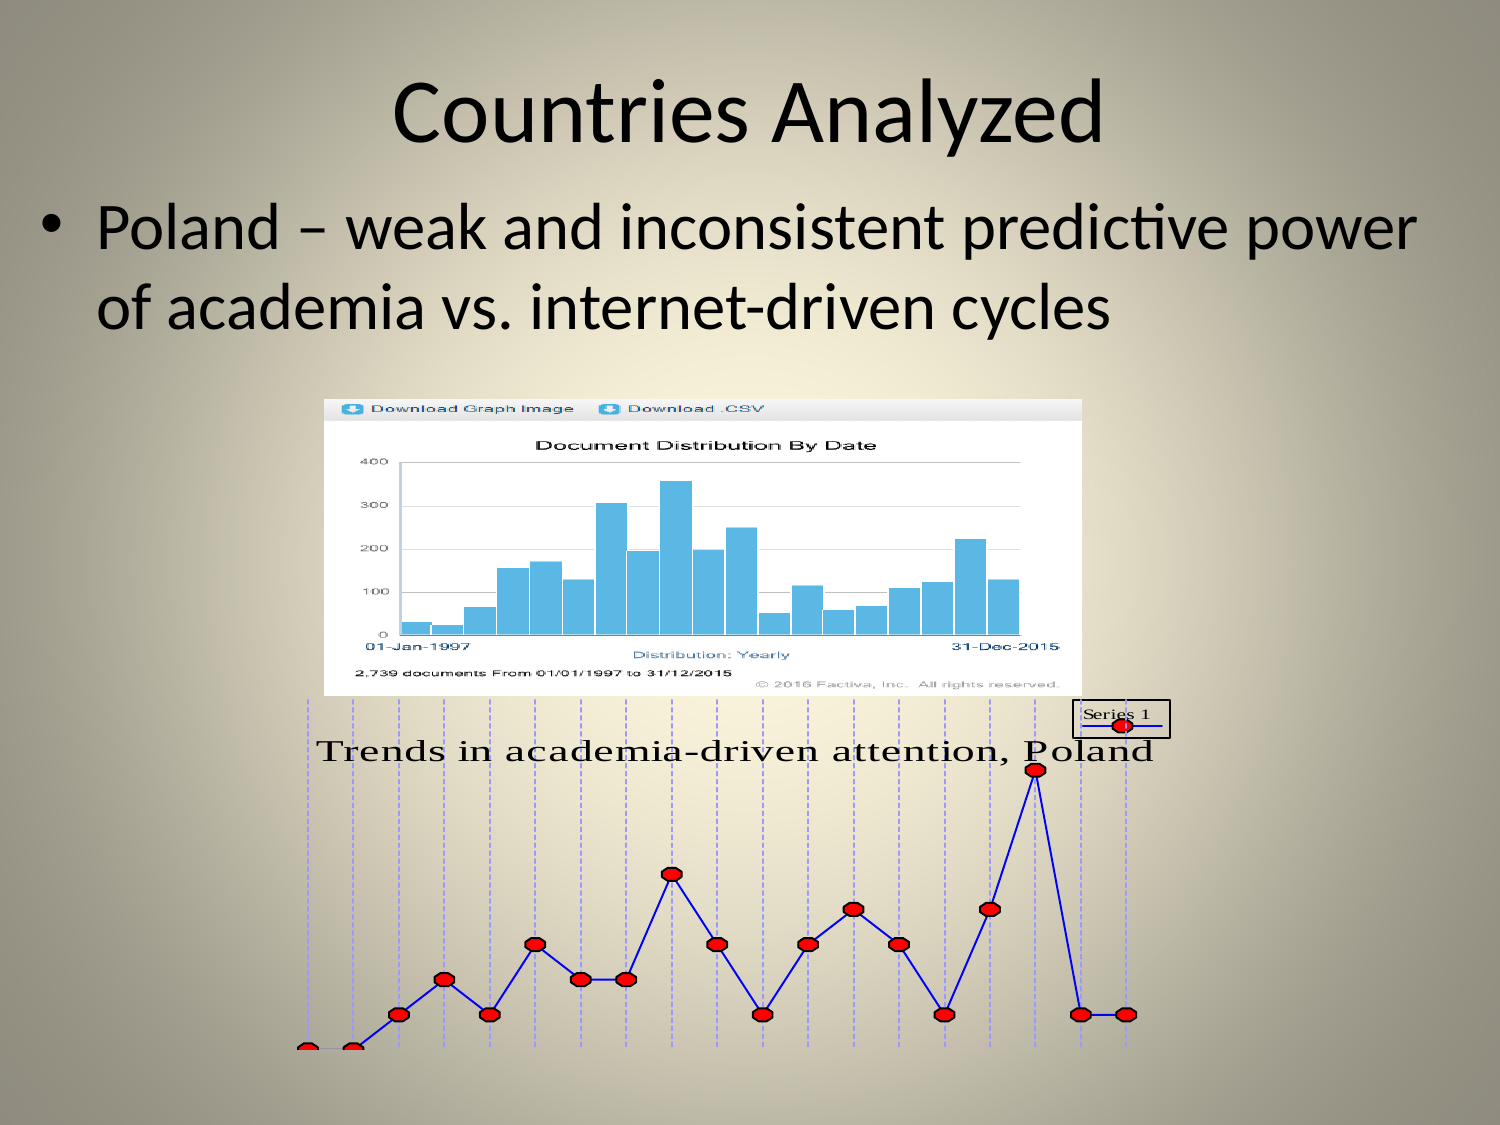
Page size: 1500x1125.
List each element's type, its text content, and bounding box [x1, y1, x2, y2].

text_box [262, 699, 1173, 1051]
list Poland – weak and inconsistent predictive power of academia vs. internet-driven cycles [24, 174, 1475, 1088]
title Countries Analyzed [75, 24, 1425, 174]
picture [0, 1, 1500, 1125]
